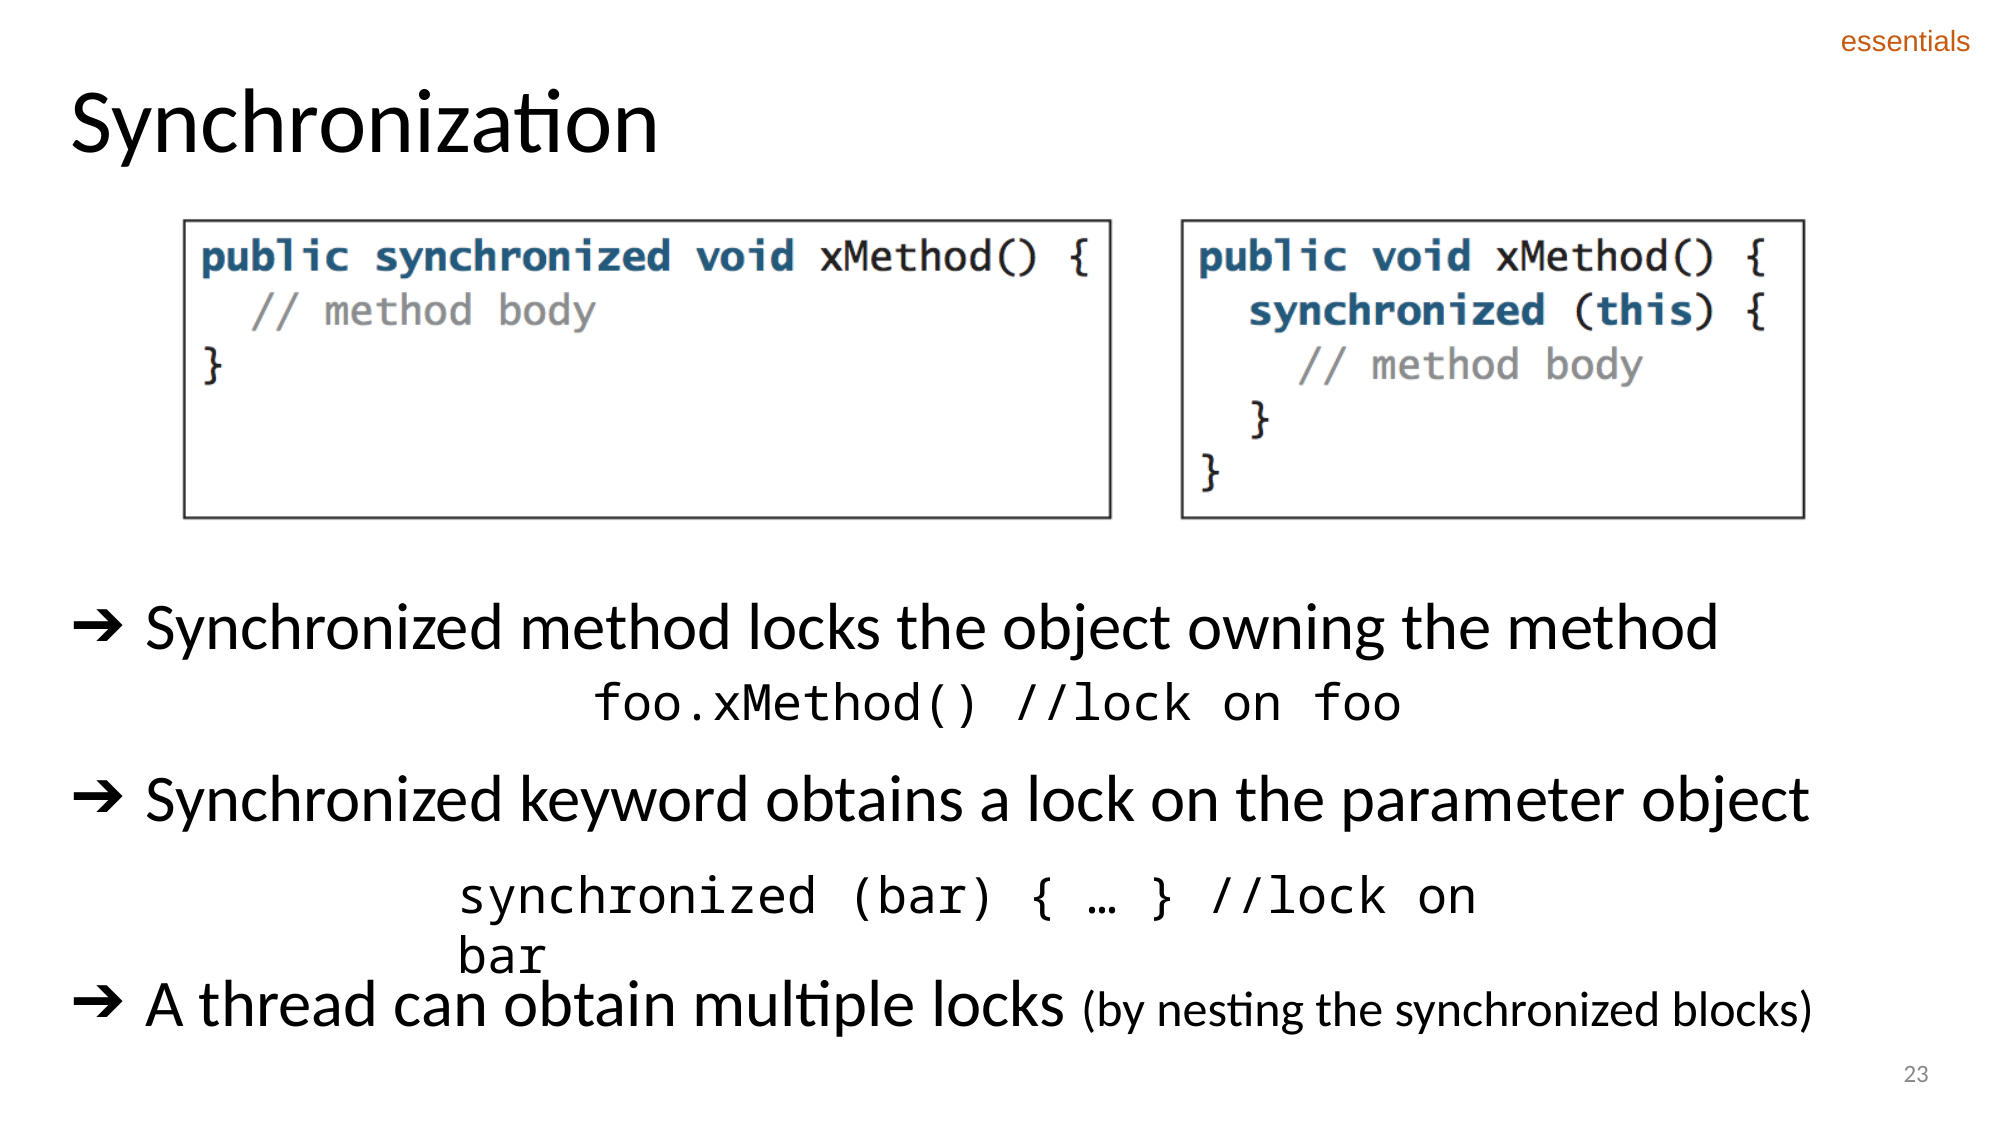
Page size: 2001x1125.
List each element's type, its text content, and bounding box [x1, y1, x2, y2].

slide_number 23 [1412, 1042, 1945, 1103]
text_box foo.xMethod() //lock on foo [577, 654, 1423, 762]
list Synchronized method locks the object owning the method Synchronized keyword obtains a lock on the parameter object A thread can obtain multiple locks (by nesting the synchronized blocks) [55, 555, 1945, 1018]
text_box synchronized (bar) { … } //lock on bar [442, 848, 1558, 956]
text_box essentials [1825, 14, 1987, 65]
picture [142, 189, 1857, 539]
title Synchronization [55, 29, 1945, 216]
